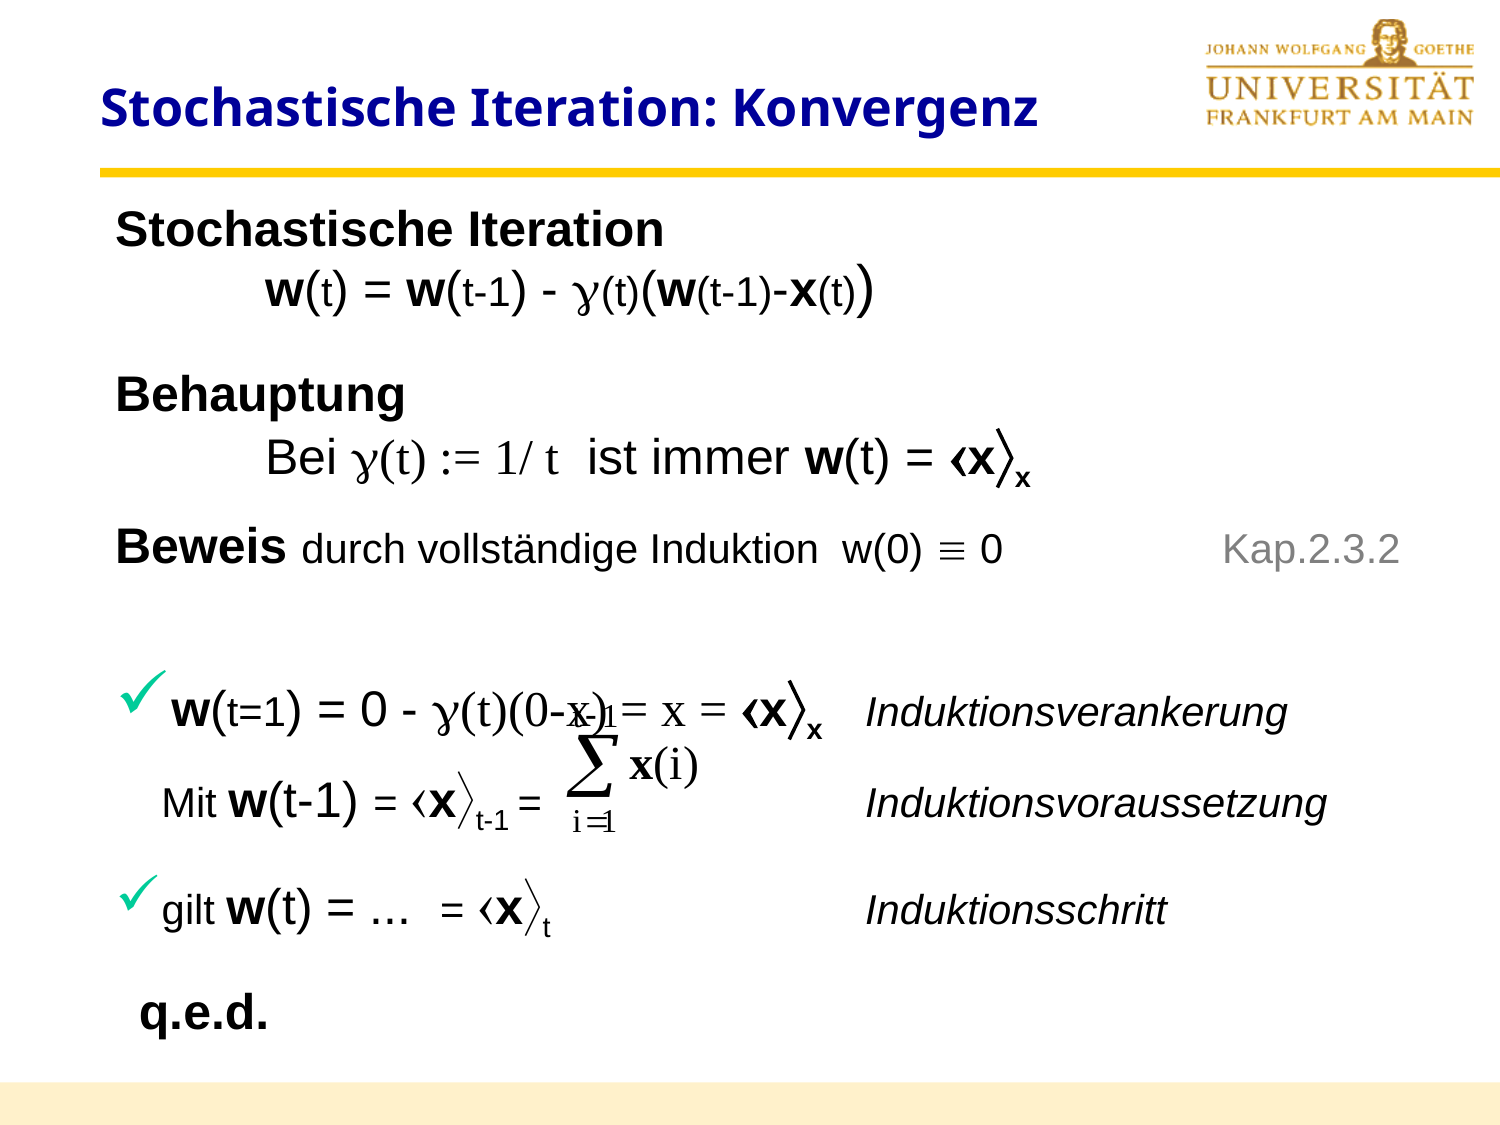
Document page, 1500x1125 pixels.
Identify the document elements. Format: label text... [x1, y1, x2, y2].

text_box q.e.d. [123, 971, 285, 1047]
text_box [558, 689, 712, 847]
list Stochastische Iteration w(t) = w(t-1) - (t)(w(t-1)-x(t)) Behauptung Bei (t) := 1/ t ist immer w(t) = xx Beweis durch vollständige Induktion w(0)  0 Kap.2.3.2 w(t=1) = 0 - (t)(0-x) = x = xx Induktionsverankerung Mit w(t-1) = xt-1 = Induktionsvoraussetzung gilt w(t) = ... = xt Induktionsschritt [100, 208, 1457, 1059]
title Stochastische Iteration: Konvergenz [100, 66, 1187, 149]
picture [1198, 19, 1481, 136]
